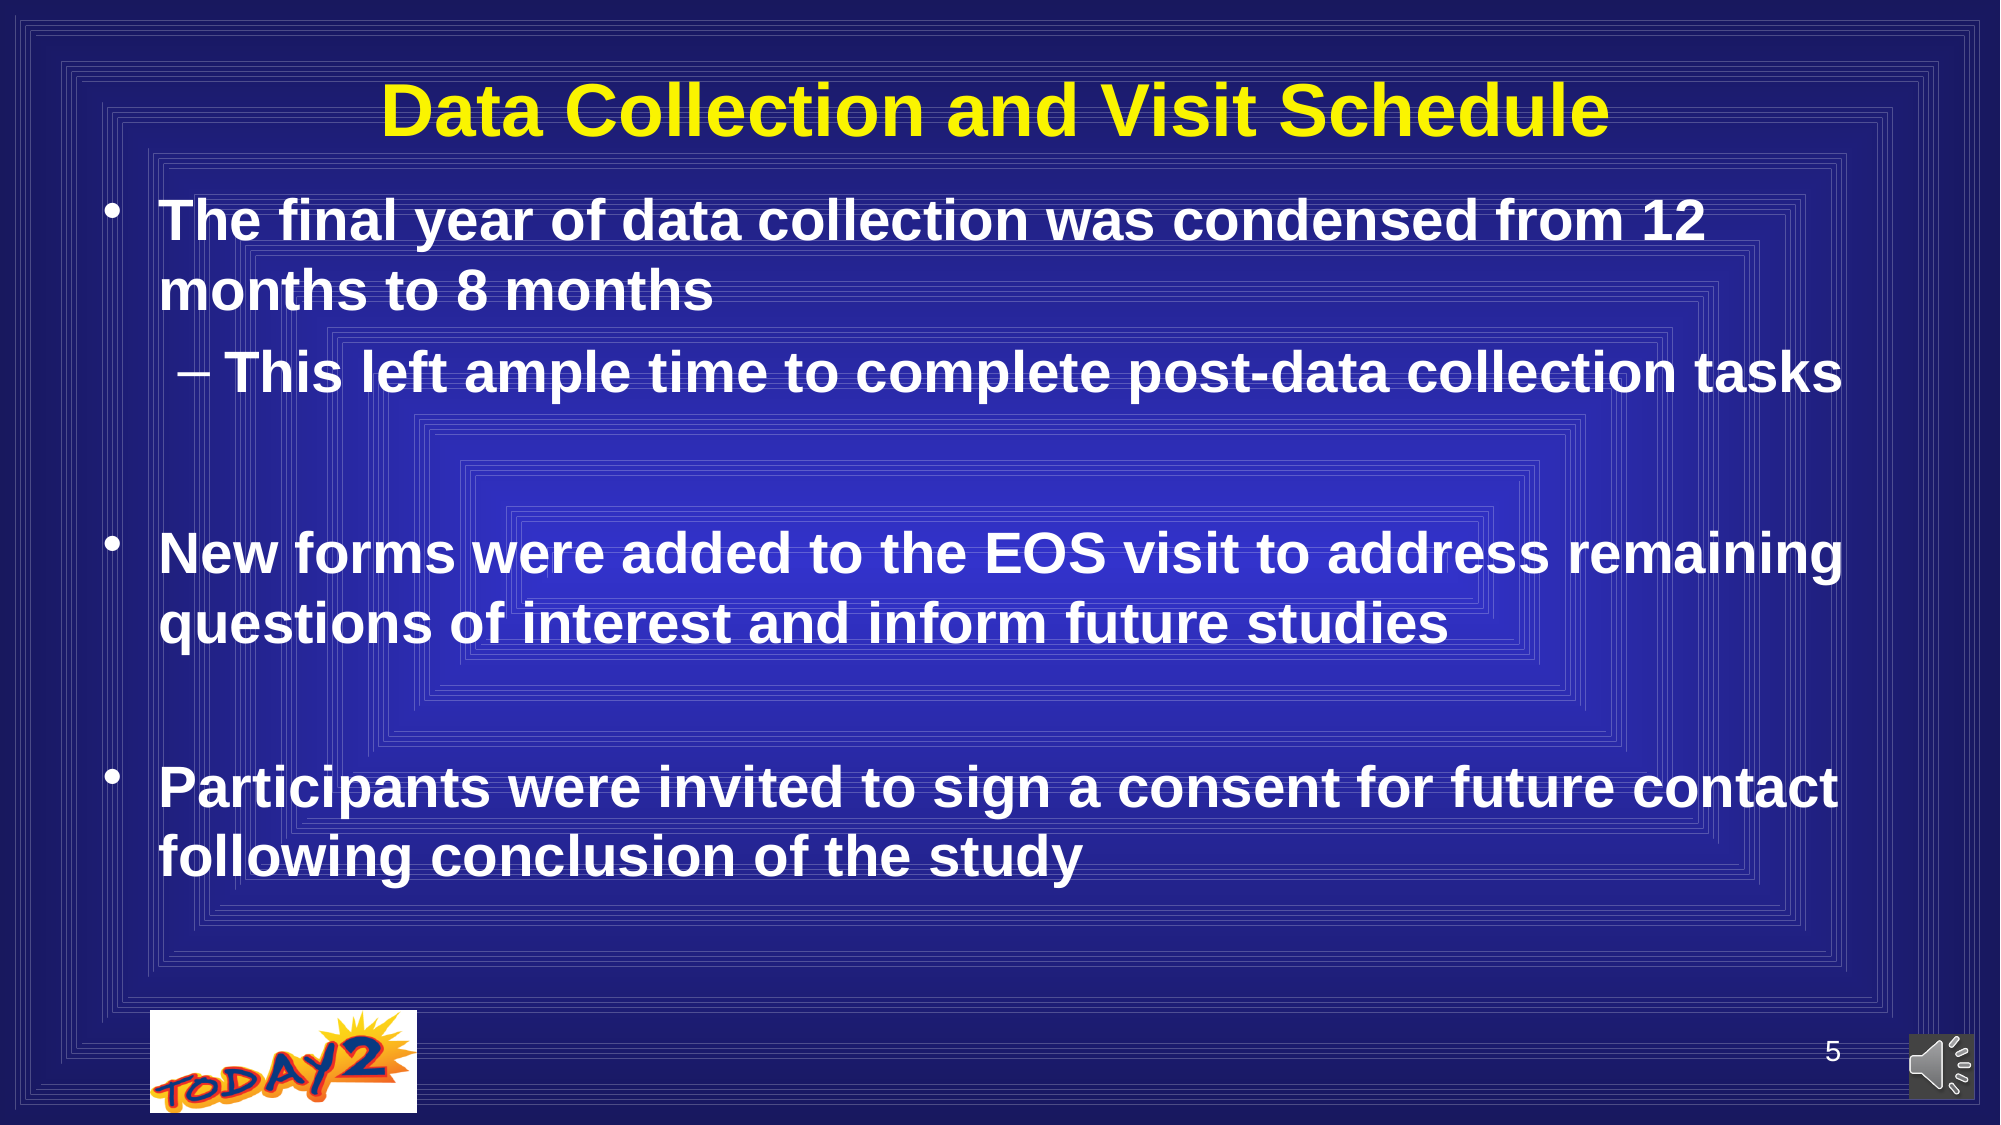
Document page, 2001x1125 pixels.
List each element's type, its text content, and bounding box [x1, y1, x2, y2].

picture [150, 1010, 417, 1113]
slide_number 5 [1749, 1024, 1917, 1101]
title Data Collection and Visit Schedule [359, 12, 1635, 174]
list The final year of data collection was condensed from 12 months to 8 months This left ample time to complete post-data collection tasks New forms were added to the EOS visit to address remaining questions of interest and inform future studies Participants were invited to sign a consent for future contact following conclusion of the study [87, 174, 1917, 1000]
picture [1908, 1033, 1976, 1101]
